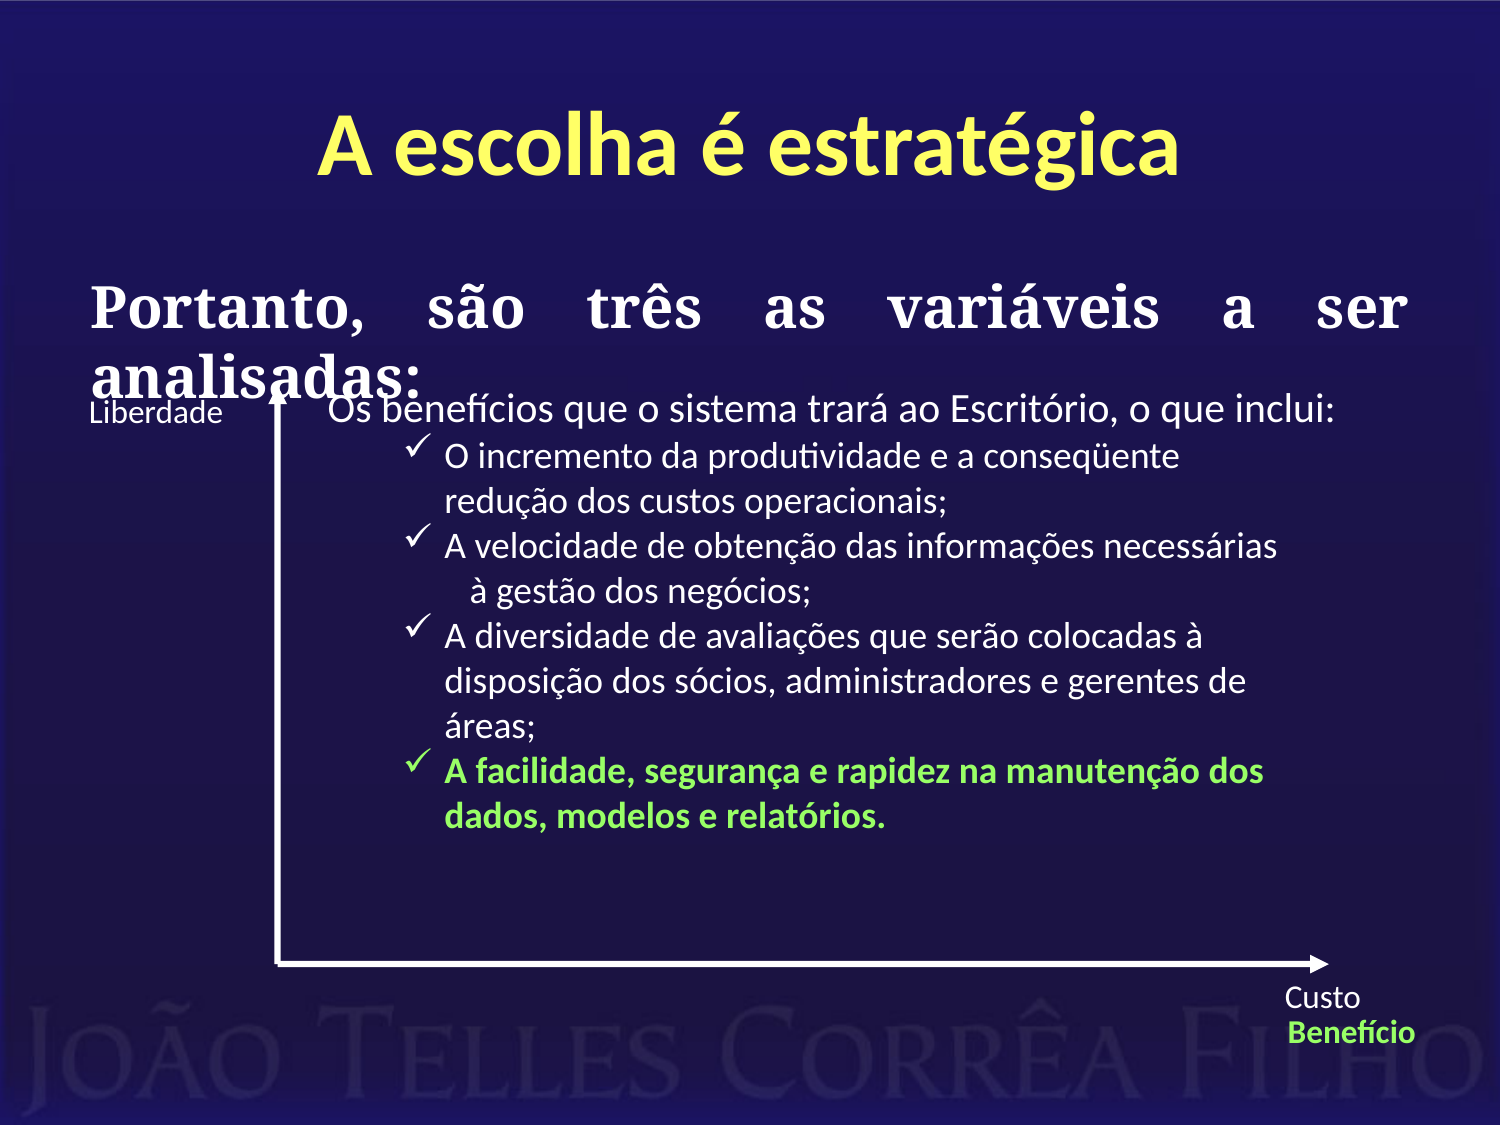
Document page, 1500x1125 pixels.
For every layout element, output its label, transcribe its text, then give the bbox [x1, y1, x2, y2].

text_box Custo [1270, 967, 1376, 1023]
text_box Liberdade [74, 382, 239, 438]
text_box Os benefícios que o sistema trará ao Escritório, o que inclui: O incremento da produtividade e a conseqüente redução dos custos operacionais; A velocidade de obtenção das informações necessárias à gestão dos negócios; A diversidade de avaliações que serão colocadas à disposição dos sócios, administradores e gerentes de áreas; A facilidade, segurança e rapidez na manutenção dos dados, modelos e relatórios. [312, 373, 1353, 844]
title A escolha é estratégica [74, 44, 1426, 233]
text_box [278, 957, 1329, 967]
picture [0, 0, 1500, 1125]
text_box [271, 385, 284, 965]
text_box Benefício [1272, 1003, 1432, 1058]
list Portanto, são três as variáveis a ser analisadas: [74, 262, 1426, 1006]
